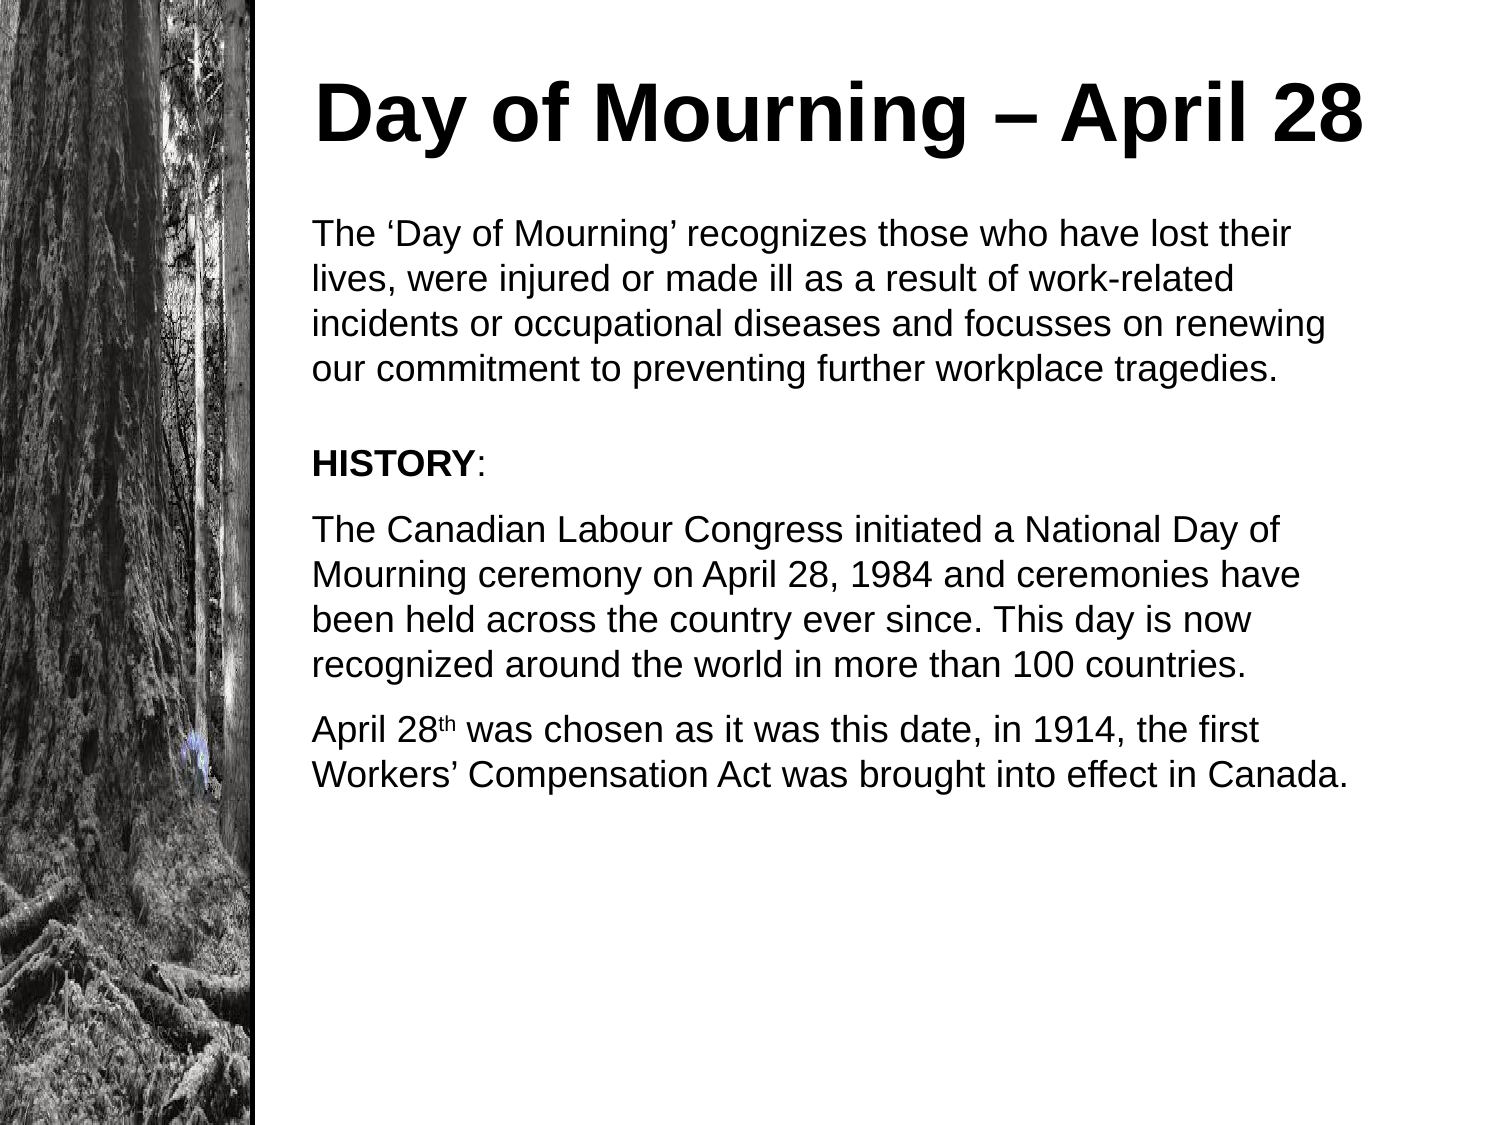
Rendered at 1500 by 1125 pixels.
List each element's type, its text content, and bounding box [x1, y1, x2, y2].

text_box Day of Mourning – April 28 [299, 50, 1488, 211]
picture [0, 0, 251, 1125]
text_box The ‘Day of Mourning’ recognizes those who have lost their lives, were injured or made ill as a result of work-related incidents or occupational diseases and focusses on renewing our commitment to preventing further workplace tragedies. HISTORY: The Canadian Labour Congress initiated a National Day of Mourning ceremony on April 28, 1984 and ceremonies have been held across the country ever since. This day is now recognized around the world in more than 100 countries. April 28th was chosen as it was this date, in 1914, the first Workers’ Compensation Act was brought into effect in Canada. [296, 201, 1388, 888]
